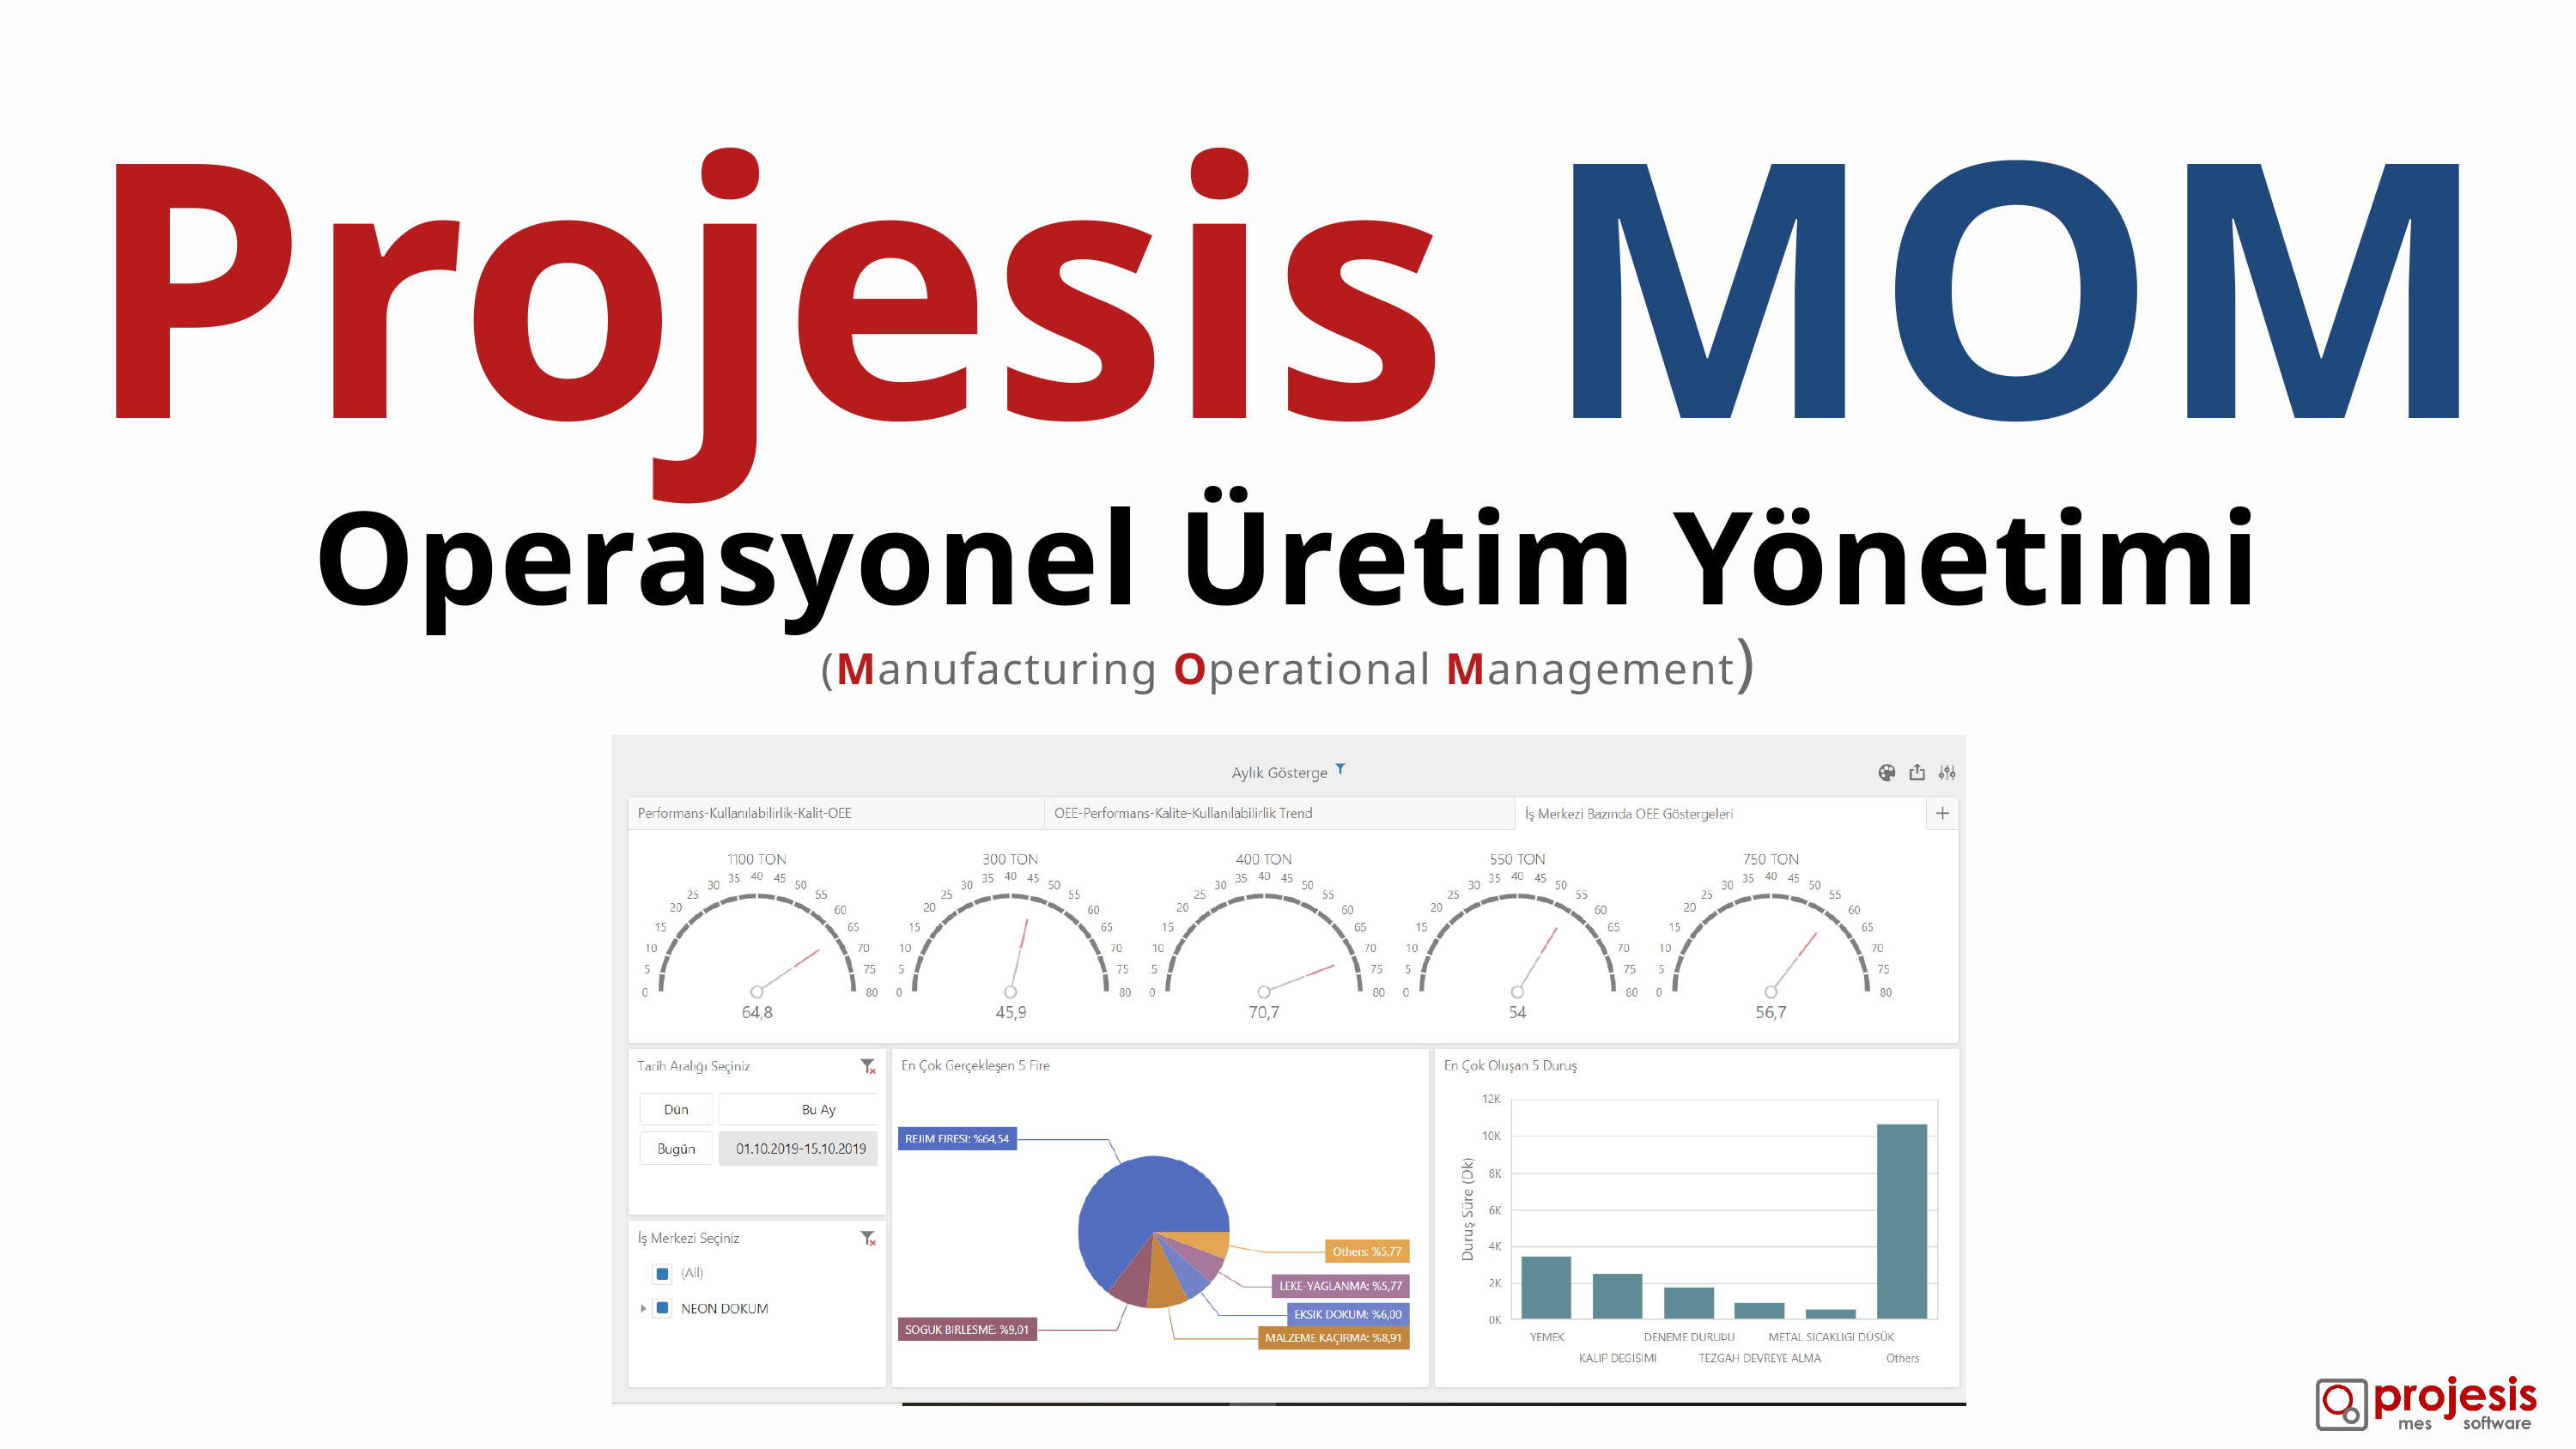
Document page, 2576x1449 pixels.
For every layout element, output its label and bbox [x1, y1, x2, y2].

picture [611, 734, 1966, 1406]
text_box [0, 259, 2576, 703]
picture [2313, 1371, 2537, 1437]
